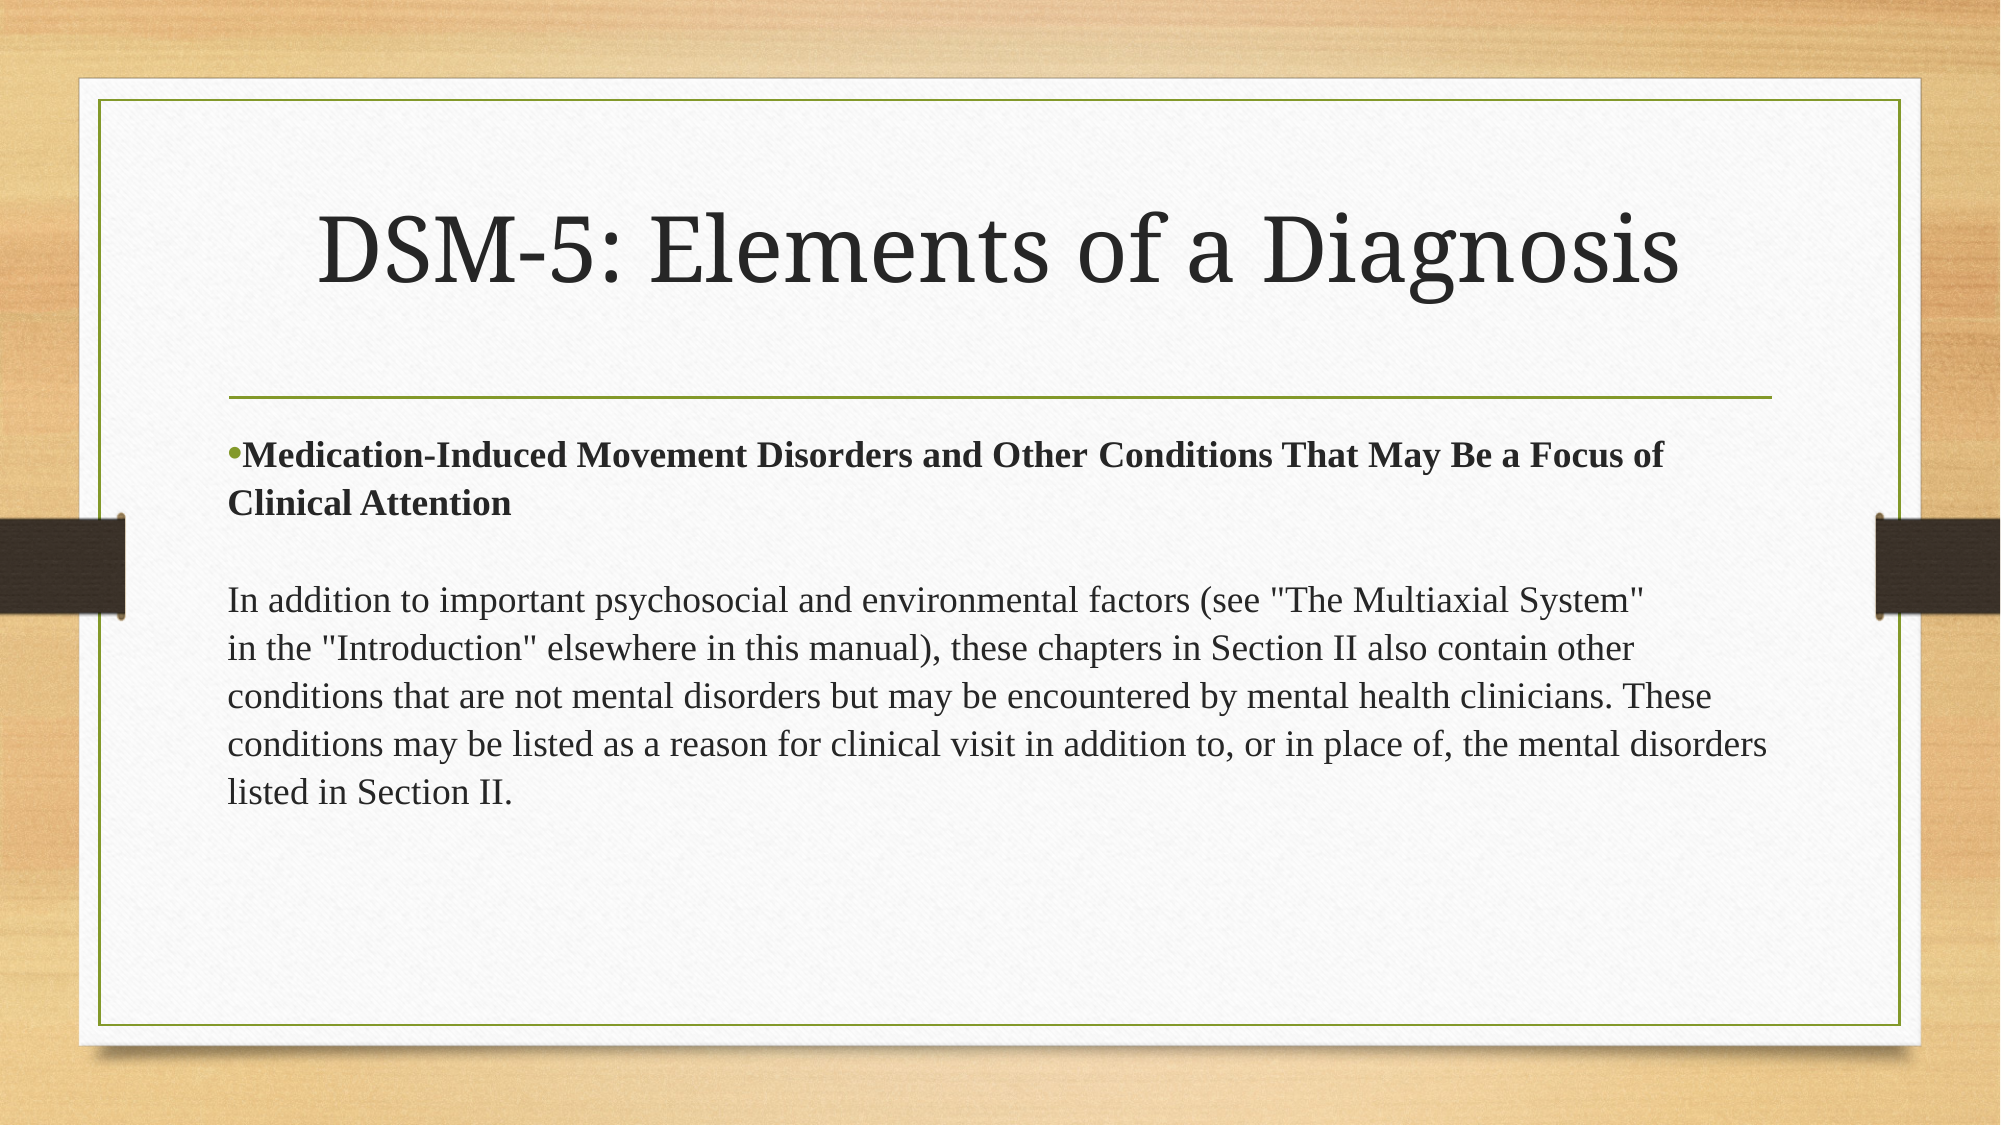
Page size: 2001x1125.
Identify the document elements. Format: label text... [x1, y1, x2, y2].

title DSM-5: Elements of a Diagnosis [212, 161, 1788, 375]
picture [0, 0, 2001, 1125]
list Medication-Induced Movement Disorders and Other Conditions That May Be a Focus of Clinical Attention In addition to important psychosocial and environmental factors (see "The Multiaxial System" in the "Introduction" elsewhere in this manual), these chapters in Section II also contain other conditions that are not mental disorders but may be encountered by mental health clinicians. These conditions may be listed as a reason for clinical visit in addition to, or in place of, the mental disorders listed in Section II. [212, 419, 1788, 964]
